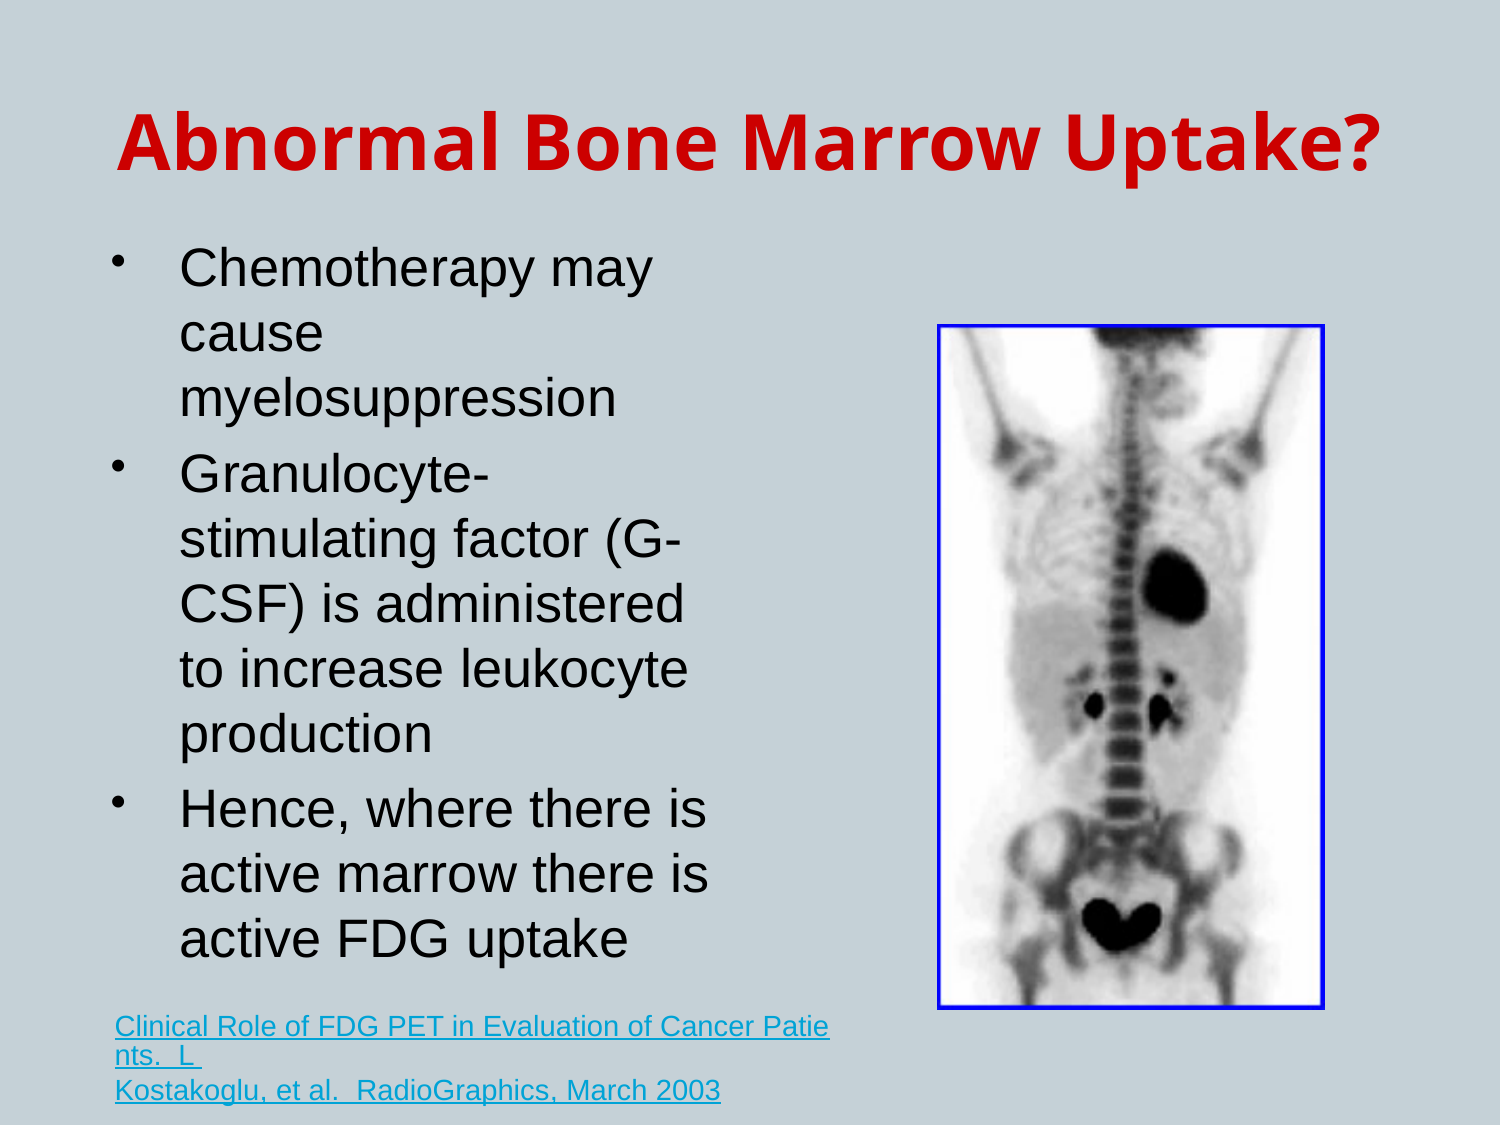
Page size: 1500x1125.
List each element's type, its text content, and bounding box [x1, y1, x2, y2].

list Chemotherapy may cause myelosuppression Granulocyte-stimulating factor (G-CSF) is administered to increase leukocyte production Hence, where there is active marrow there is active FDG uptake [74, 224, 738, 968]
title Abnormal Bone Marrow Uptake? [75, 45, 1425, 233]
text_box Clinical Role of FDG PET in Evaluation of Cancer Patients. L Kostakoglu, et al. RadioGraphics, March 2003 [99, 999, 850, 1085]
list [937, 324, 1326, 1010]
